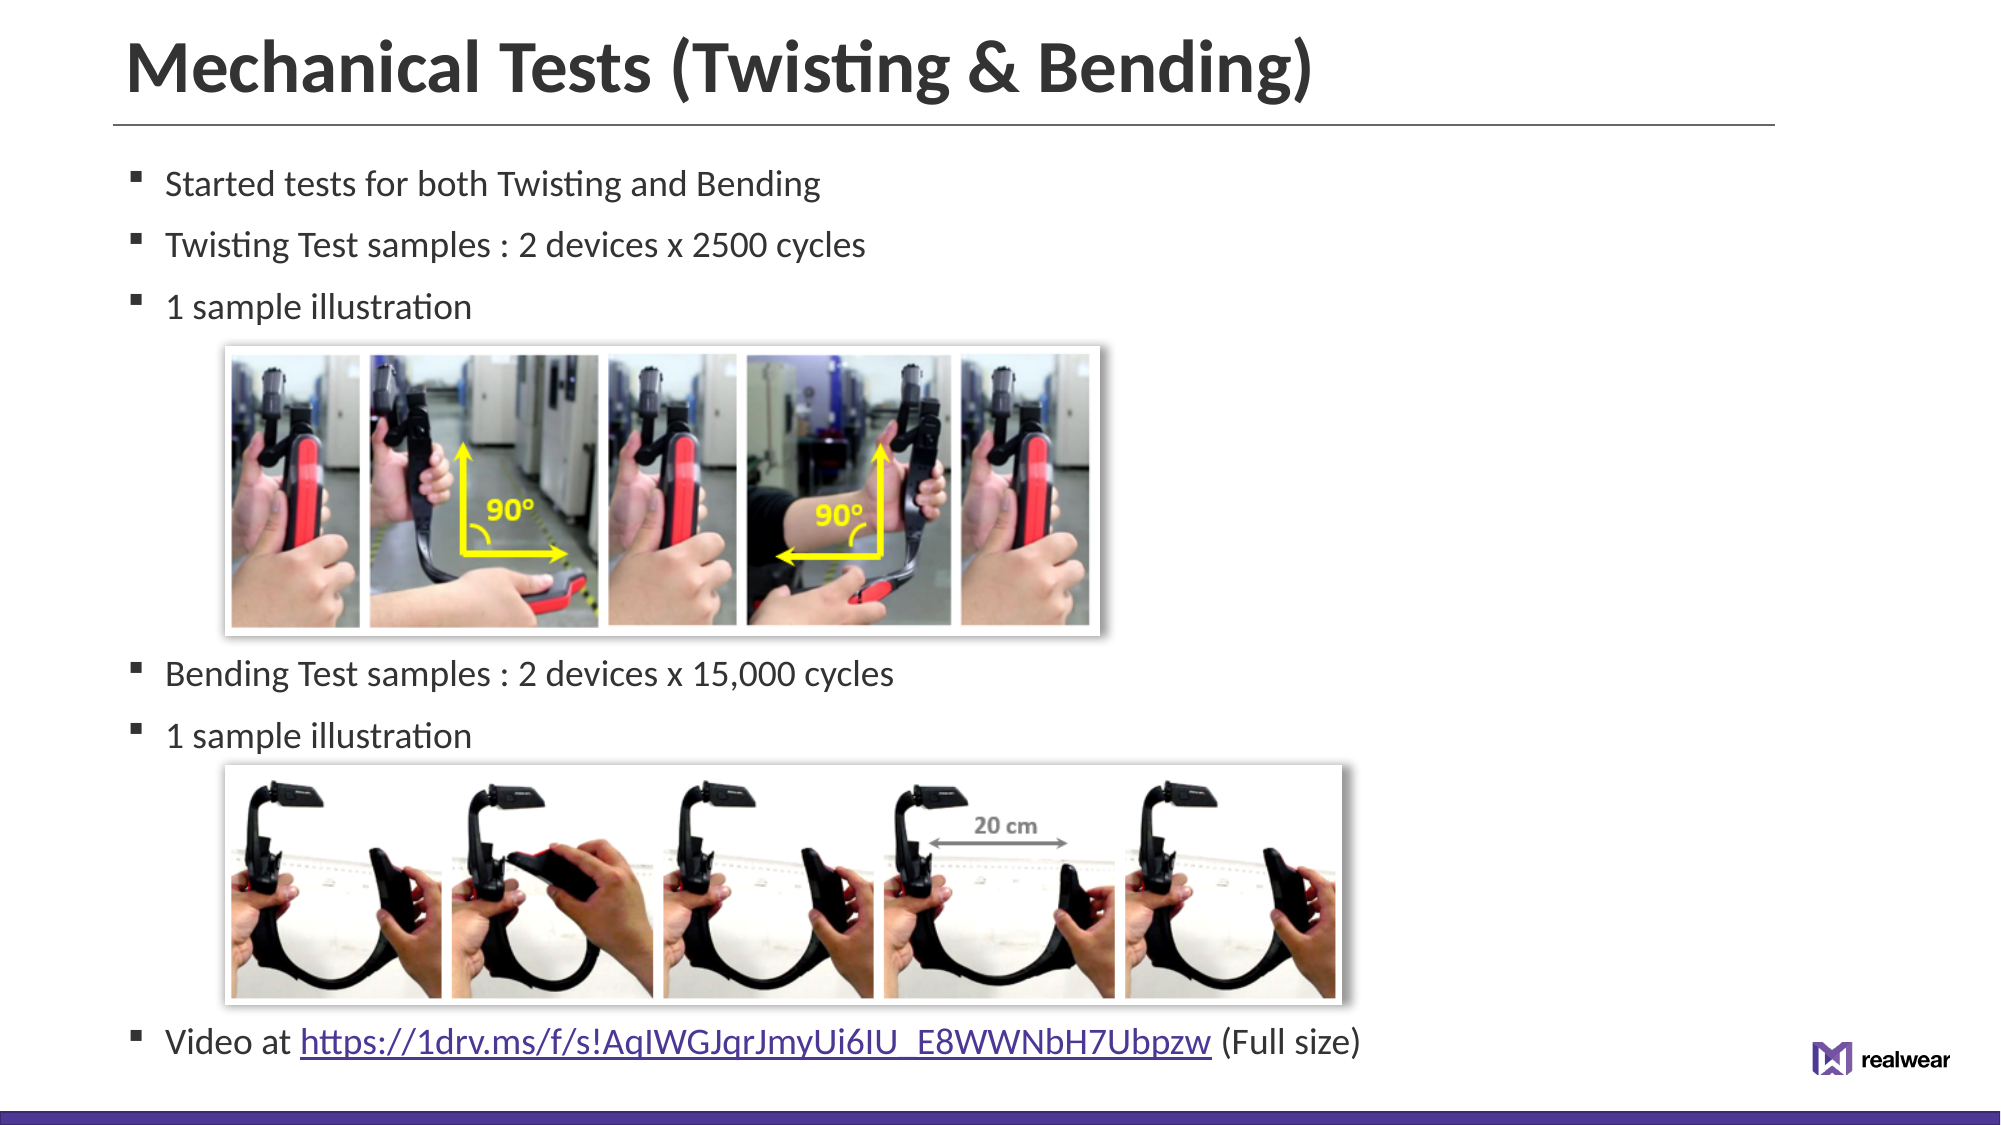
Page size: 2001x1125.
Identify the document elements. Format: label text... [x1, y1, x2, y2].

list Started tests for both Twisting and Bending Twisting Test samples : 2 devices x 2500 cycles 1 sample illustration Bending Test samples : 2 devices x 15,000 cycles 1 sample illustration Video at https://1drv.ms/f/s!AqIWGJqrJmyUi6IU_E8WWNbH7Ubpzw (Full size) [112, 156, 1775, 1113]
picture [224, 346, 1100, 636]
title Mechanical Tests (Twisting & Bending) [110, 12, 1886, 138]
picture [224, 765, 1342, 1005]
